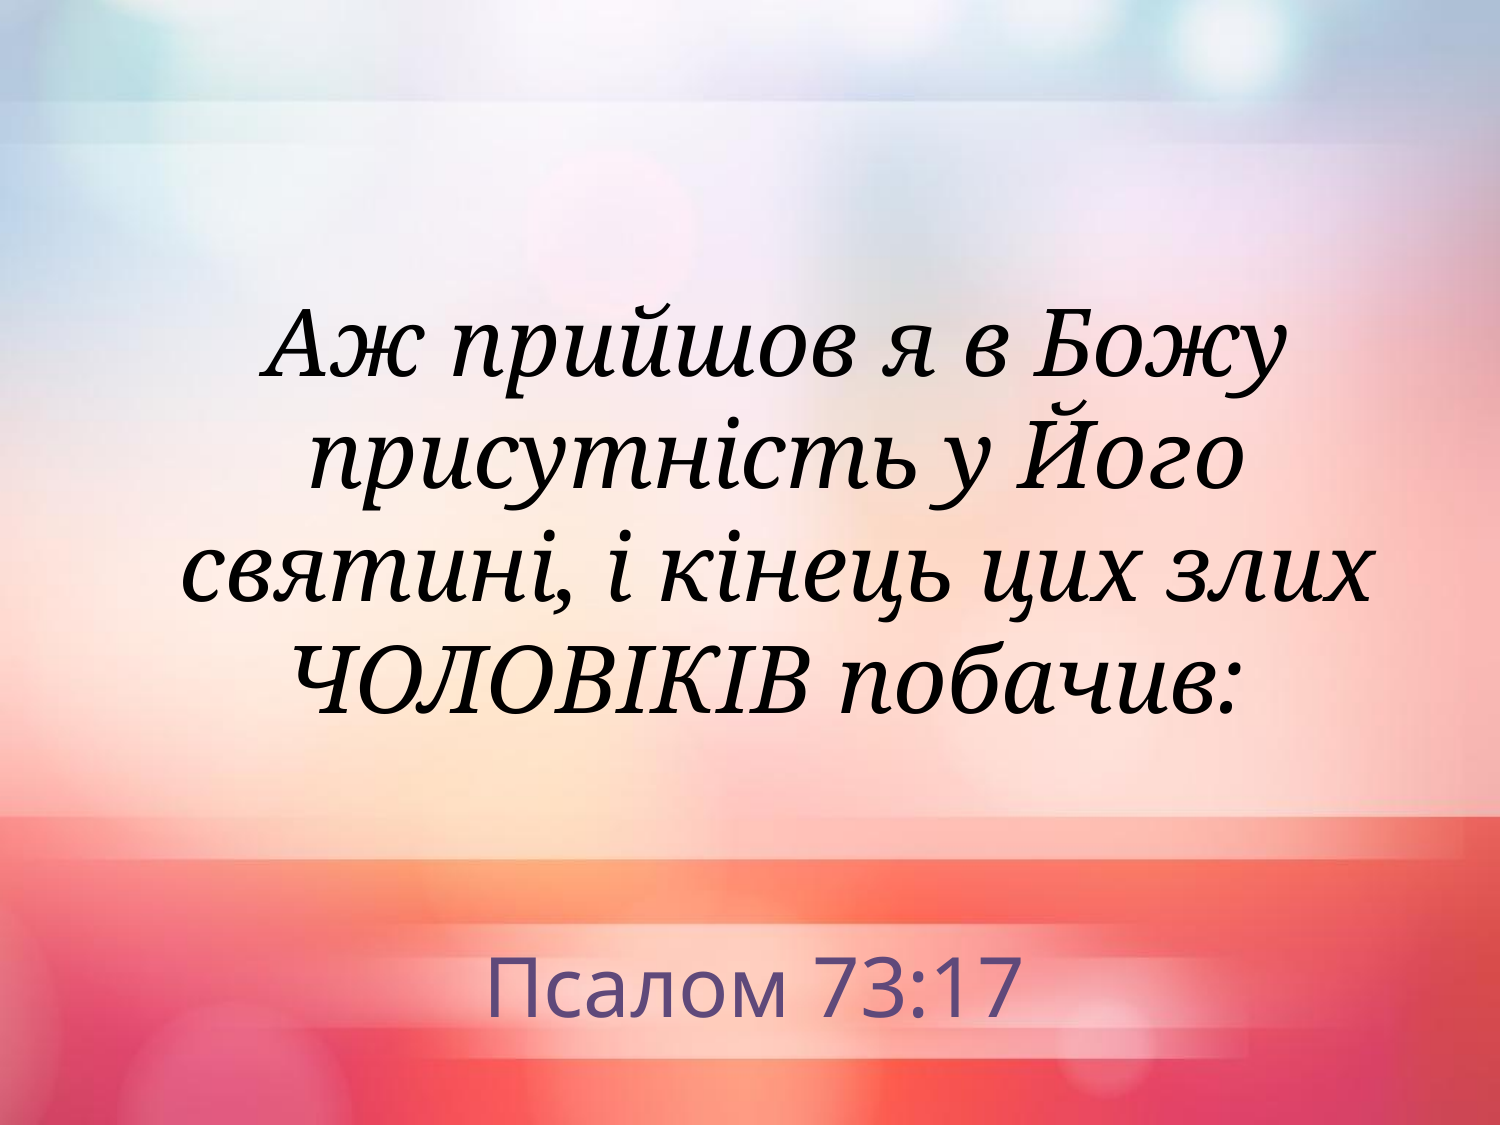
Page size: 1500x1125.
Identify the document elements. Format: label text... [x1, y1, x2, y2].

text_box Псалом 73:17 [75, 940, 1434, 1042]
picture [0, 0, 1500, 1125]
text_box Аж прийшов я в Божу присутність у Його святині, і кінець цих злих ЧОЛОВІКІВ побачив: [88, 267, 1468, 740]
